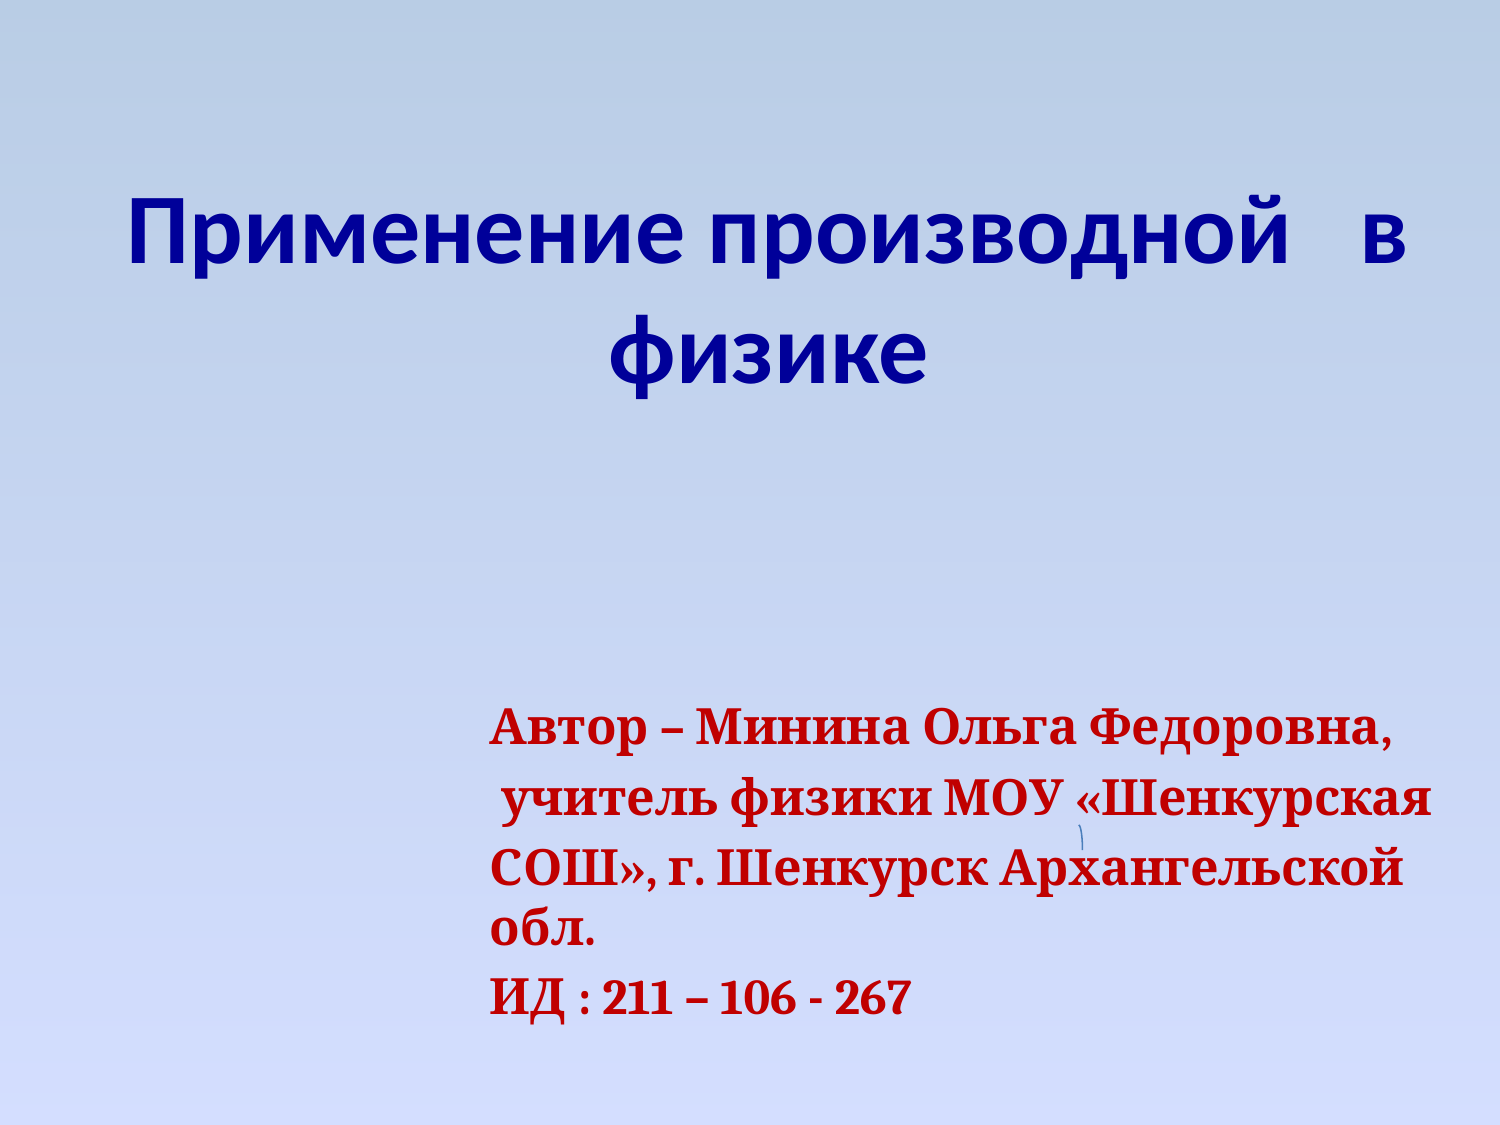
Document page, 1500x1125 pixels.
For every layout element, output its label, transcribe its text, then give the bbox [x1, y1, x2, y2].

title Применение производной в физике [75, 187, 1463, 500]
text_box [1078, 824, 1084, 851]
subtitle Автор – Минина Ольга Федоровна, учитель физики МОУ «Шенкурская СОШ», г. Шенкурск Архангельской обл. ИД : 211 – 106 - 267 [474, 687, 1463, 975]
